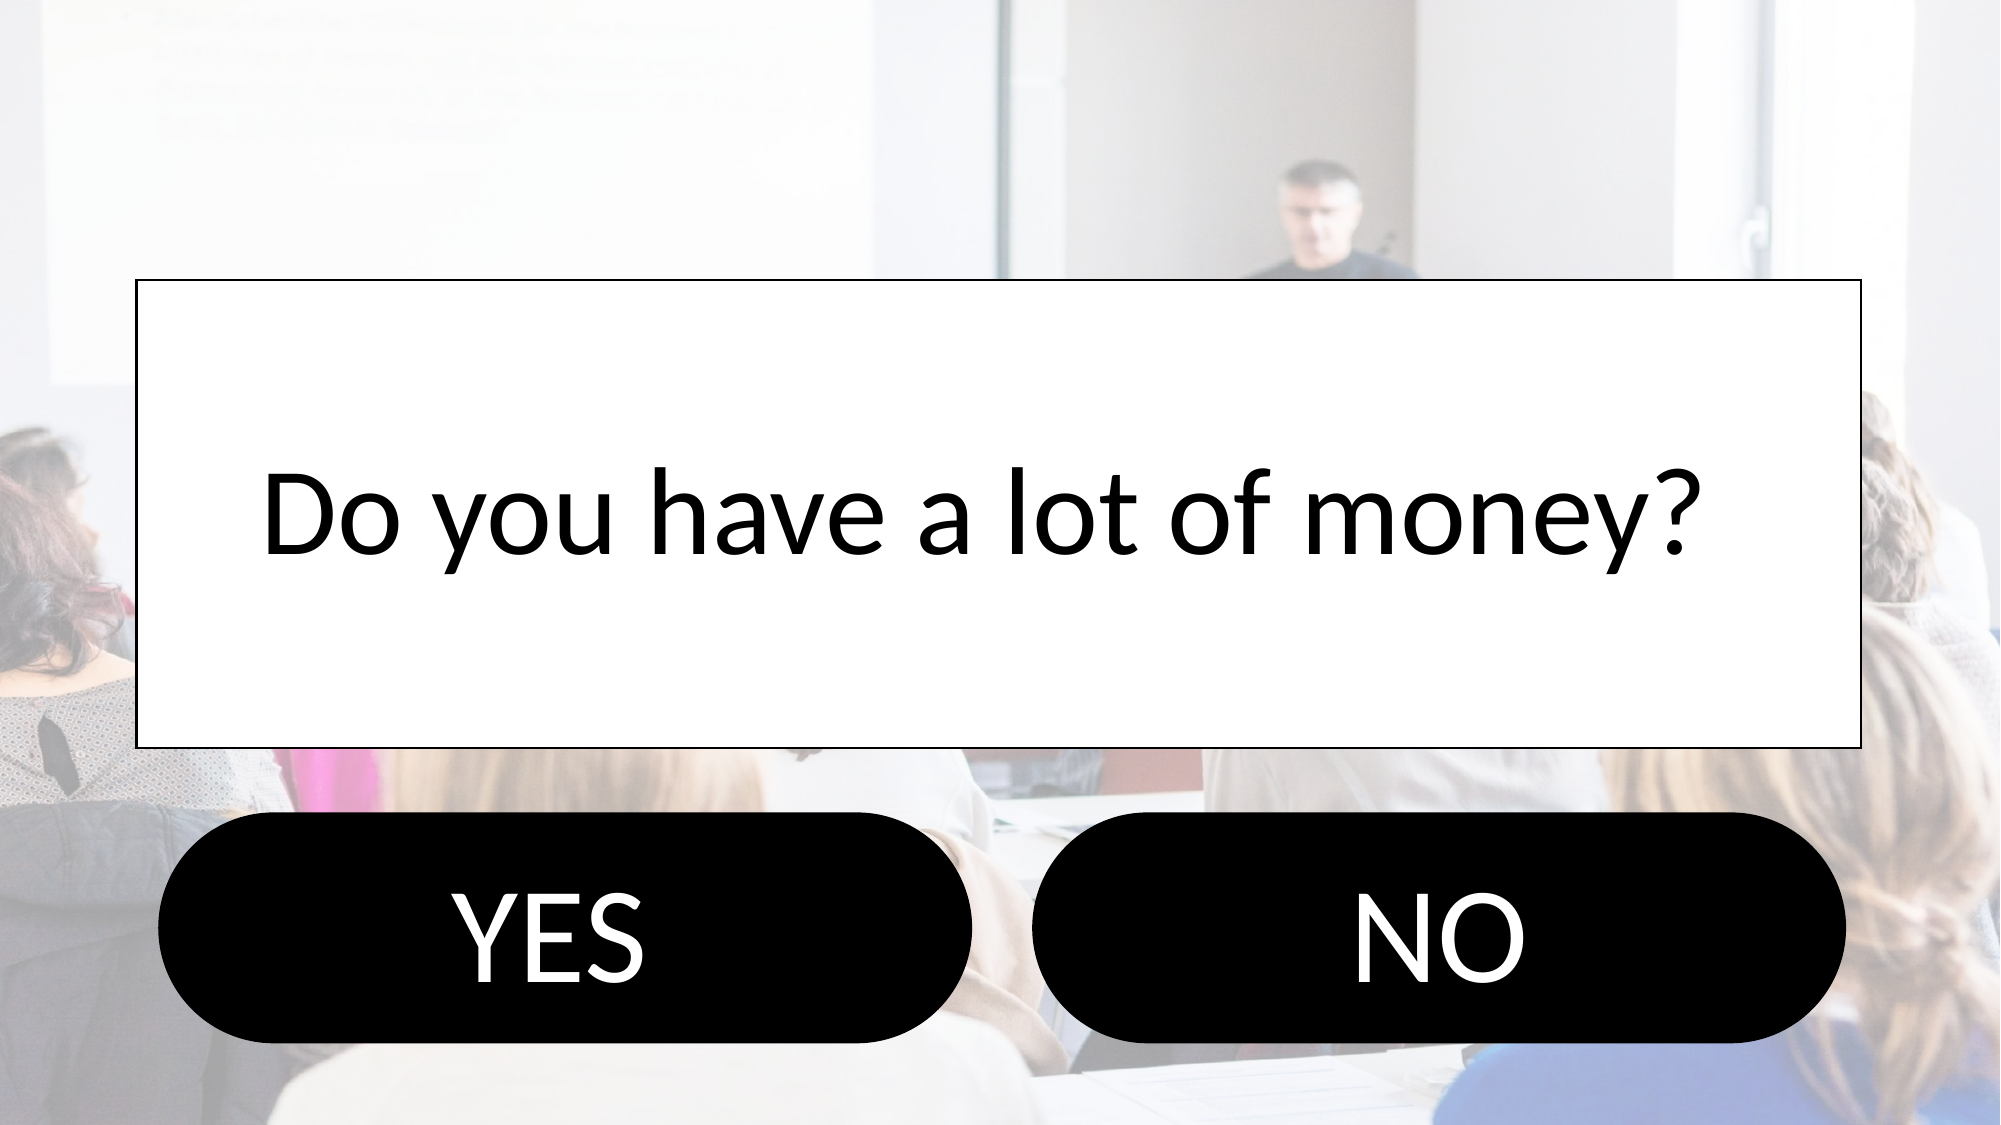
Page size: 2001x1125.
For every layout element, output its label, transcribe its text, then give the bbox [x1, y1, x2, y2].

title Do you have a lot of money? [135, 279, 1862, 749]
text_box YES [158, 812, 973, 1044]
text_box NO [1032, 812, 1847, 1044]
